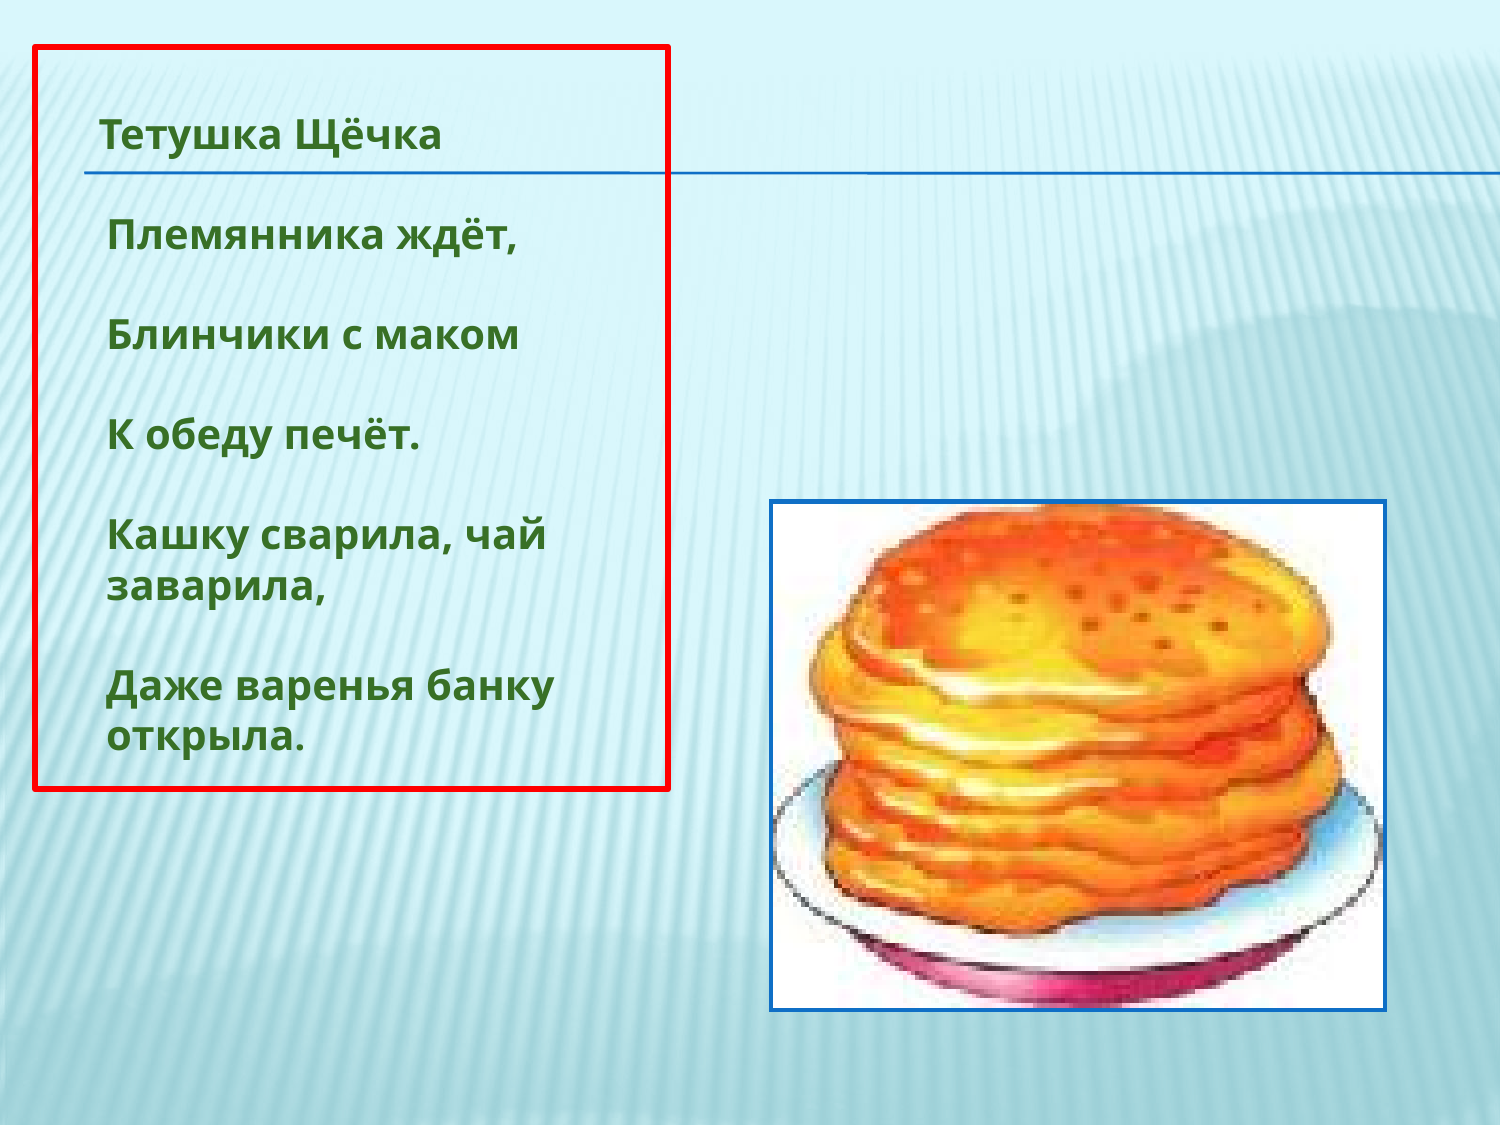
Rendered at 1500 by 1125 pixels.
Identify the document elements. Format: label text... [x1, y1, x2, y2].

list Тетушка Щёчка Племянника ждёт, Блинчики с маком К обеду печёт. Кашку сварила, чай заварила, Даже варенья банку открыла. [35, 46, 668, 790]
picture [773, 503, 1384, 1009]
